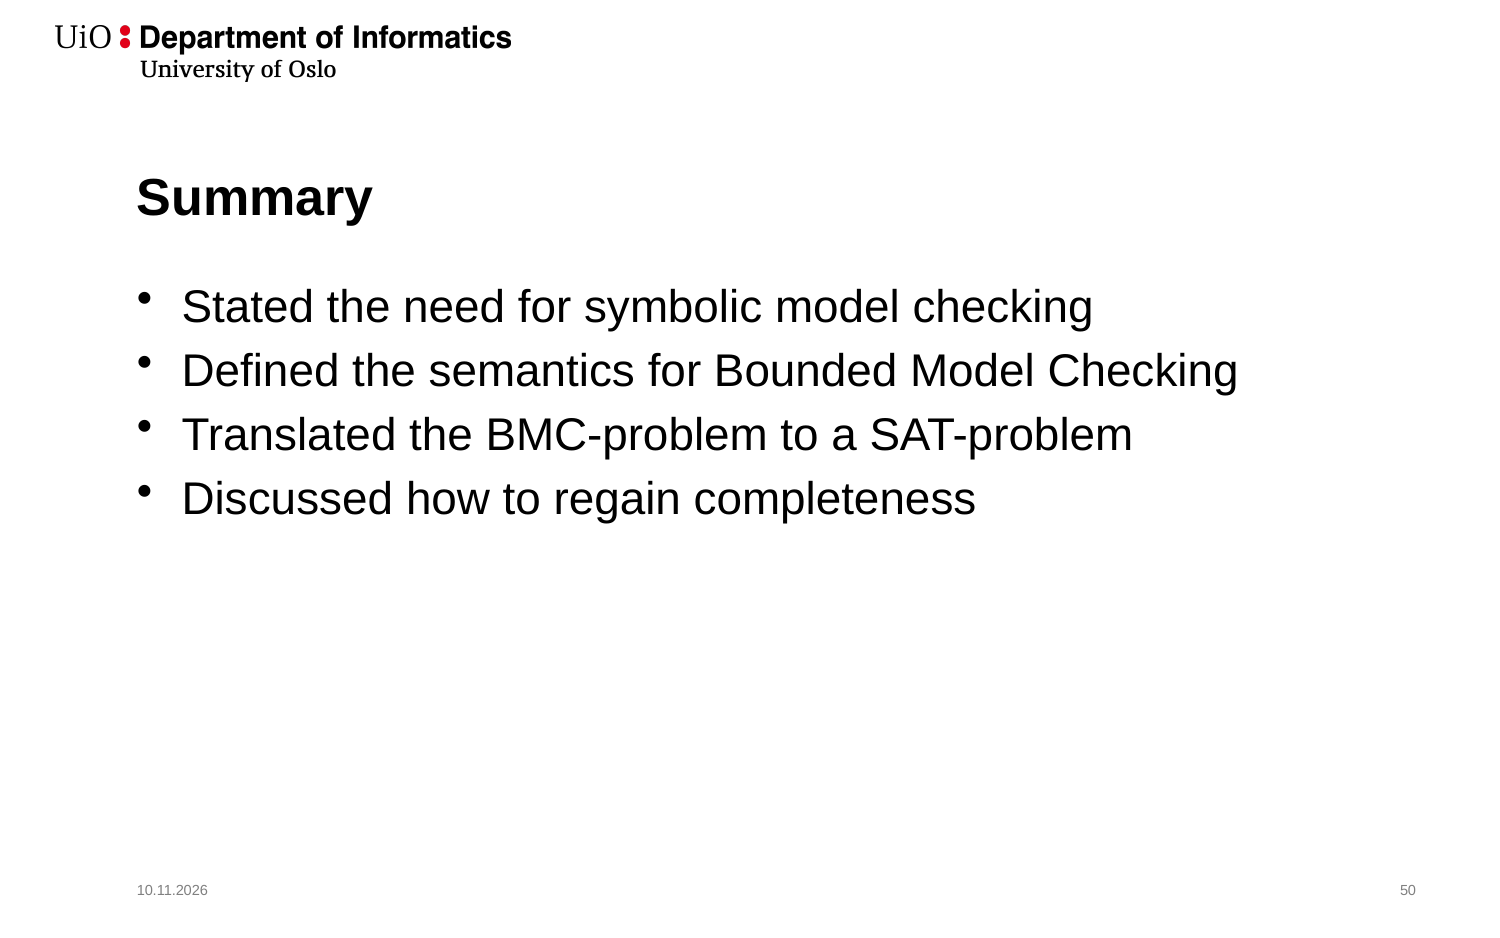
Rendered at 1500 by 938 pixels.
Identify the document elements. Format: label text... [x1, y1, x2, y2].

picture [55, 25, 511, 82]
title Summary [124, 115, 1425, 270]
slide_number 51 [1315, 874, 1429, 938]
list Stated the need for symbolic model checking Defined the semantics for Bounded Model Checking Translated the BMC-problem to a SAT-problem Discussed how to regain completeness [124, 270, 1426, 833]
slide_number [124, 874, 438, 938]
